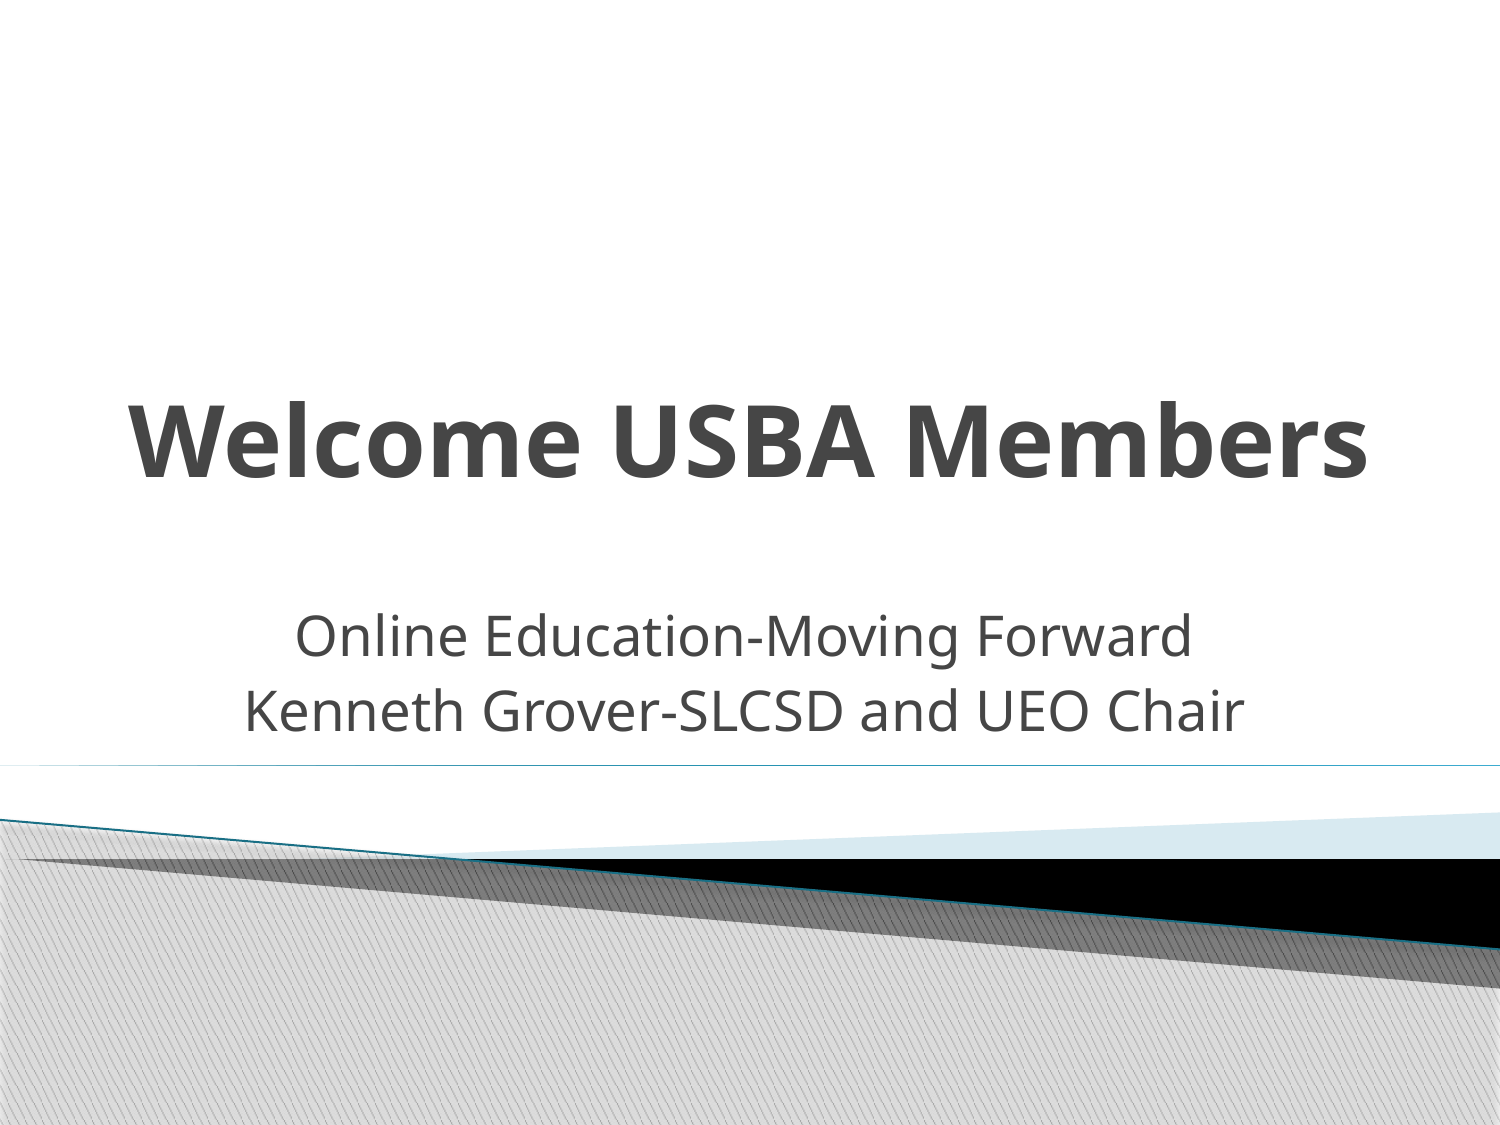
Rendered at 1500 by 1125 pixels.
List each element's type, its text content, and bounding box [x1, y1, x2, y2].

picture [5, 859, 1500, 989]
title Welcome USBA Members [112, 287, 1388, 588]
subtitle Online Education-Moving Forward Kenneth Grover-SLCSD and UEO Chair [112, 592, 1388, 790]
